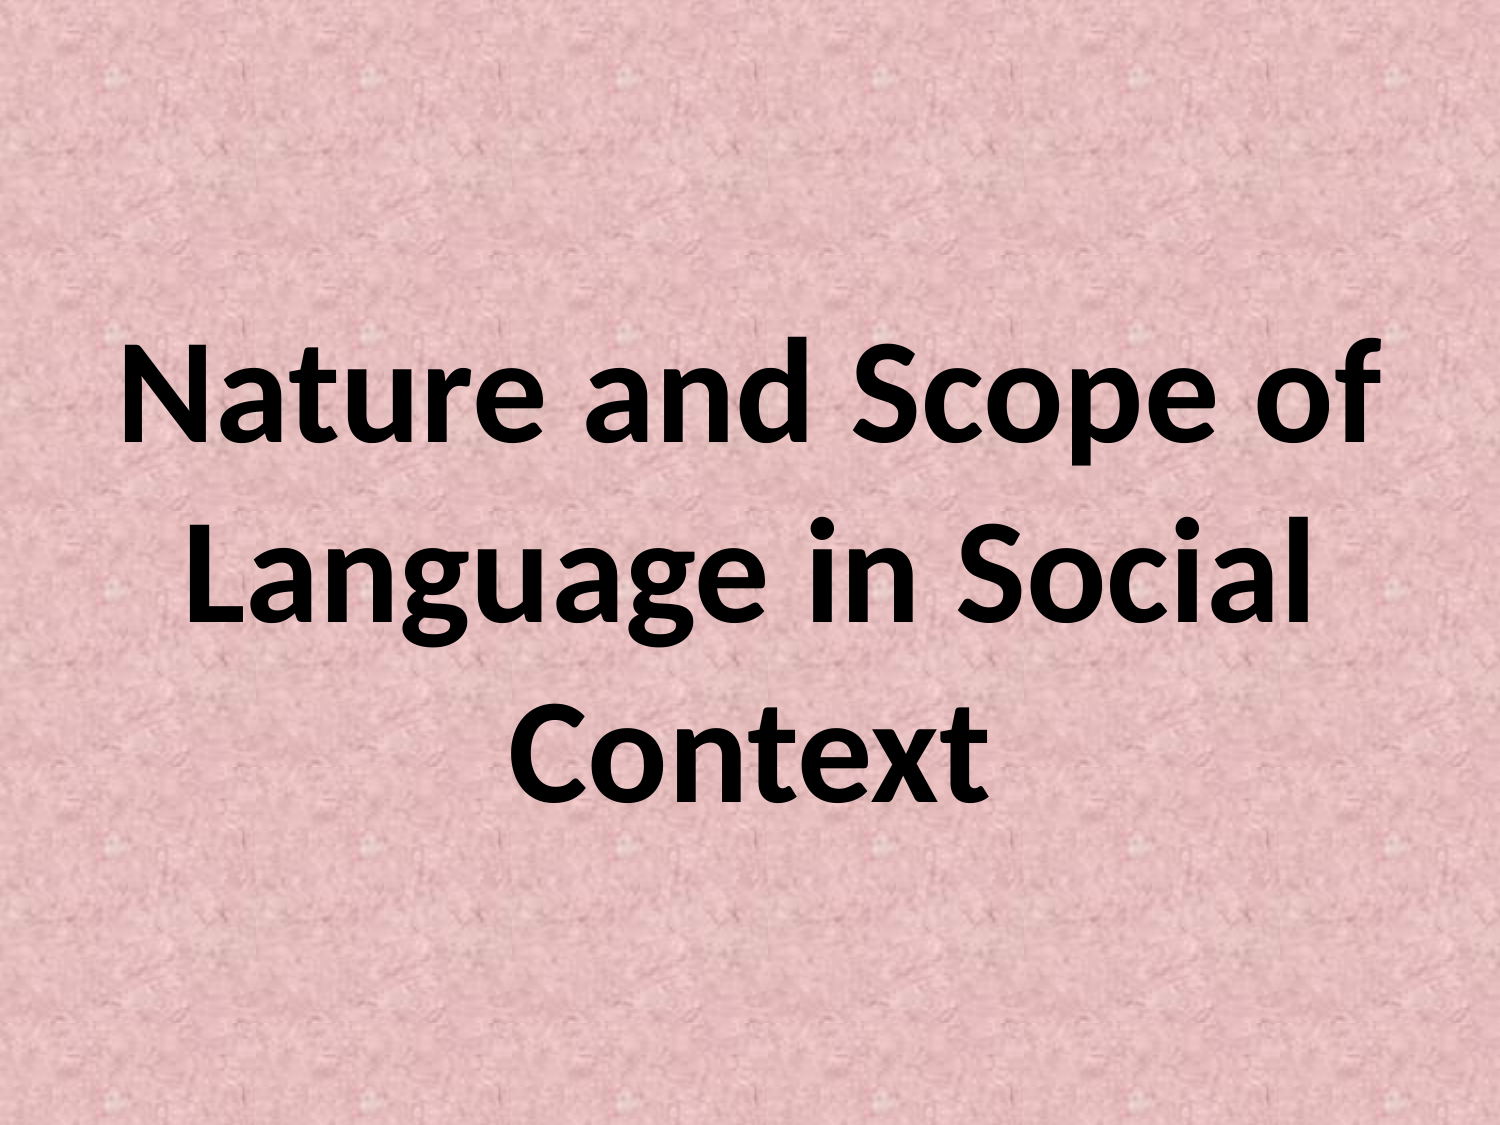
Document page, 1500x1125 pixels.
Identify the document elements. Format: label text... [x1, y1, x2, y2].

title Nature and Scope of Language in Social Context [0, 0, 1500, 1125]
